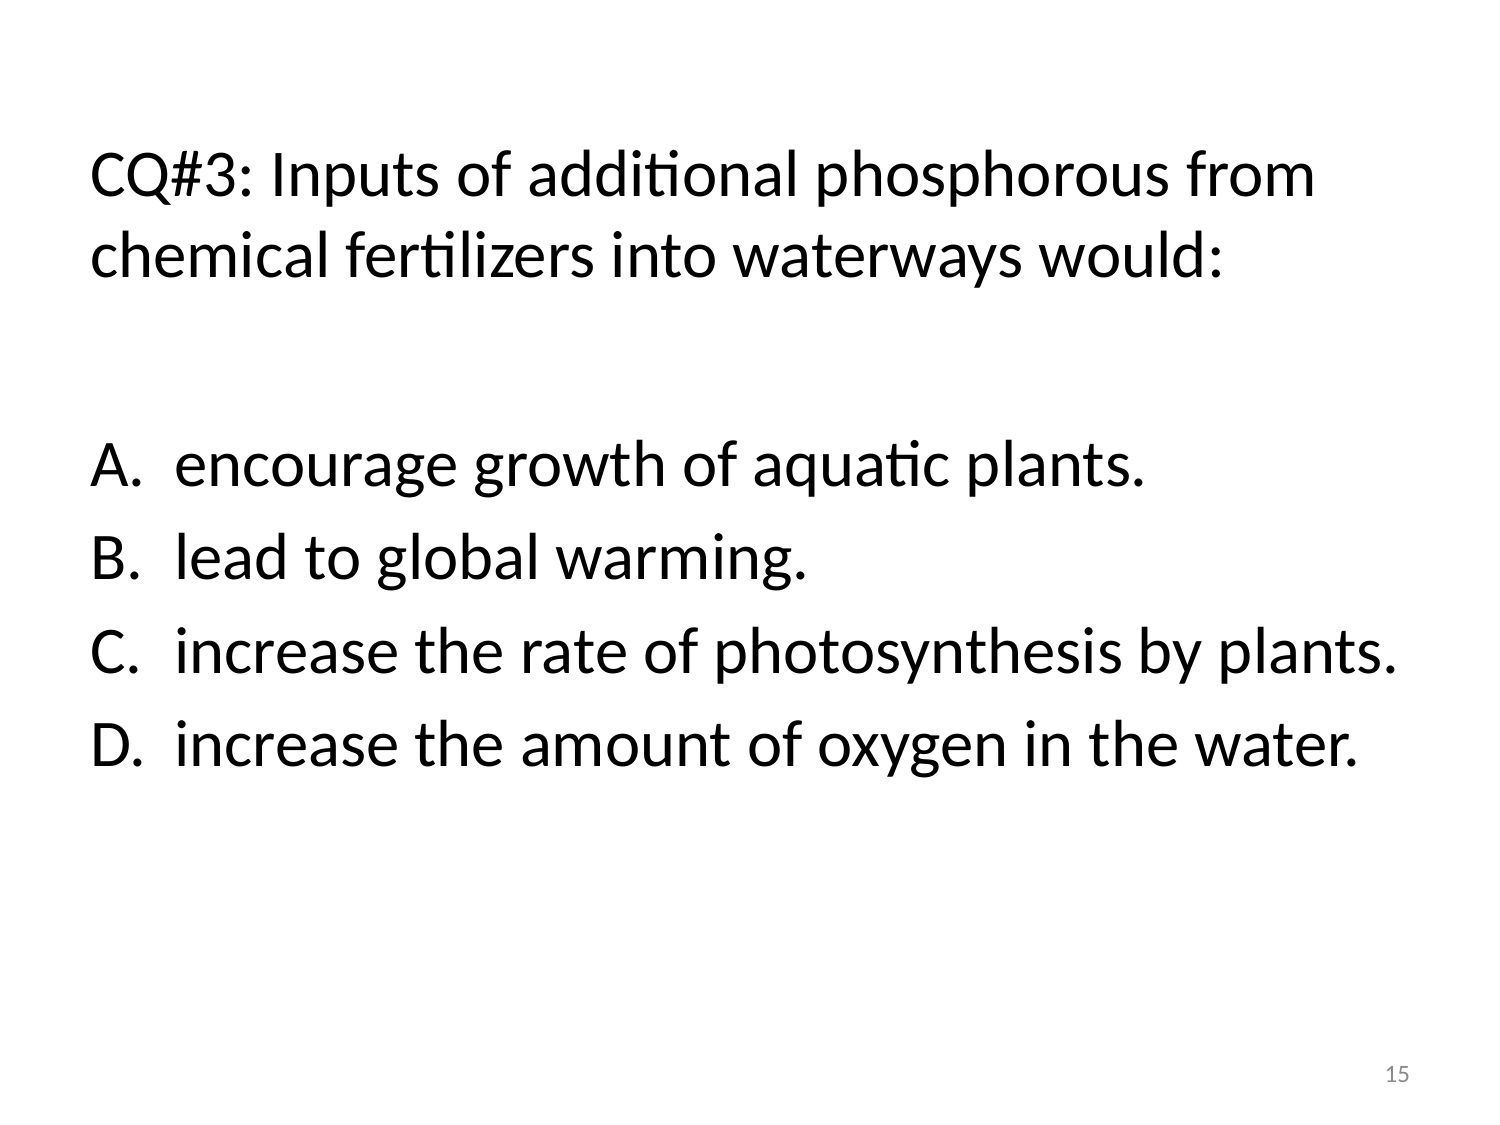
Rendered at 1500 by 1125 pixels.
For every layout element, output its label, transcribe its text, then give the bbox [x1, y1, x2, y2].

list encourage growth of aquatic plants. lead to global warming. increase the rate of photosynthesis by plants. increase the amount of oxygen in the water. [75, 412, 1425, 1005]
slide_number 15 [1074, 1042, 1425, 1103]
title CQ#3: Inputs of additional phosphorous from chemical fertilizers into waterways would: [75, 95, 1425, 325]
